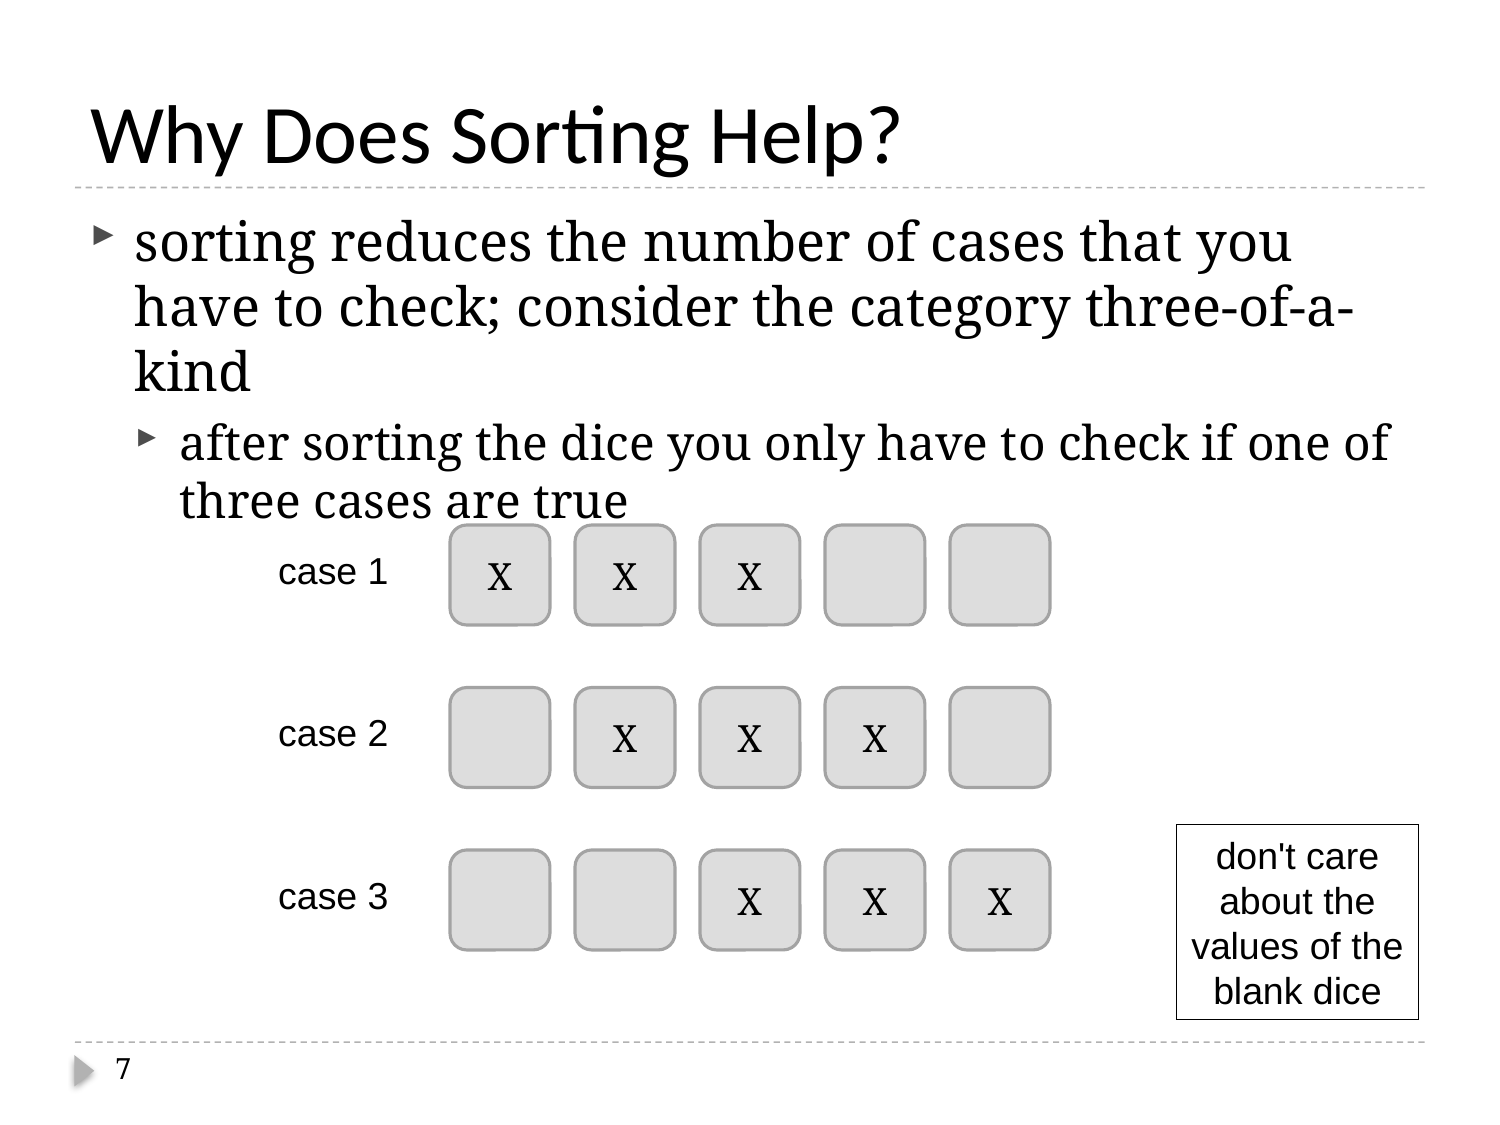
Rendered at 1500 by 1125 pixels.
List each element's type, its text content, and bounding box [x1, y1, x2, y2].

text_box [448, 848, 552, 952]
text_box X [823, 848, 927, 952]
text_box X [698, 848, 802, 952]
text_box X [948, 848, 1052, 952]
title Why Does Sorting Help? [74, 24, 1426, 188]
slide_number 7 [100, 1042, 426, 1103]
text_box X [698, 523, 802, 627]
text_box don't care about the values of the blank dice [1176, 824, 1419, 1020]
text_box X [698, 685, 802, 790]
text_box case 3 [263, 864, 404, 925]
text_box [948, 523, 1052, 627]
text_box [823, 523, 927, 627]
text_box [573, 848, 677, 952]
text_box X [448, 523, 552, 627]
text_box [448, 685, 552, 790]
text_box case 2 [263, 701, 404, 762]
text_box X [573, 523, 677, 627]
list sorting reduces the number of cases that you have to check; consider the category three-of-a-kind after sorting the dice you only have to check if one of three cases are true [74, 199, 1426, 1011]
text_box X [823, 685, 927, 790]
text_box case 1 [263, 539, 404, 600]
text_box X [573, 685, 677, 790]
text_box [948, 685, 1052, 790]
